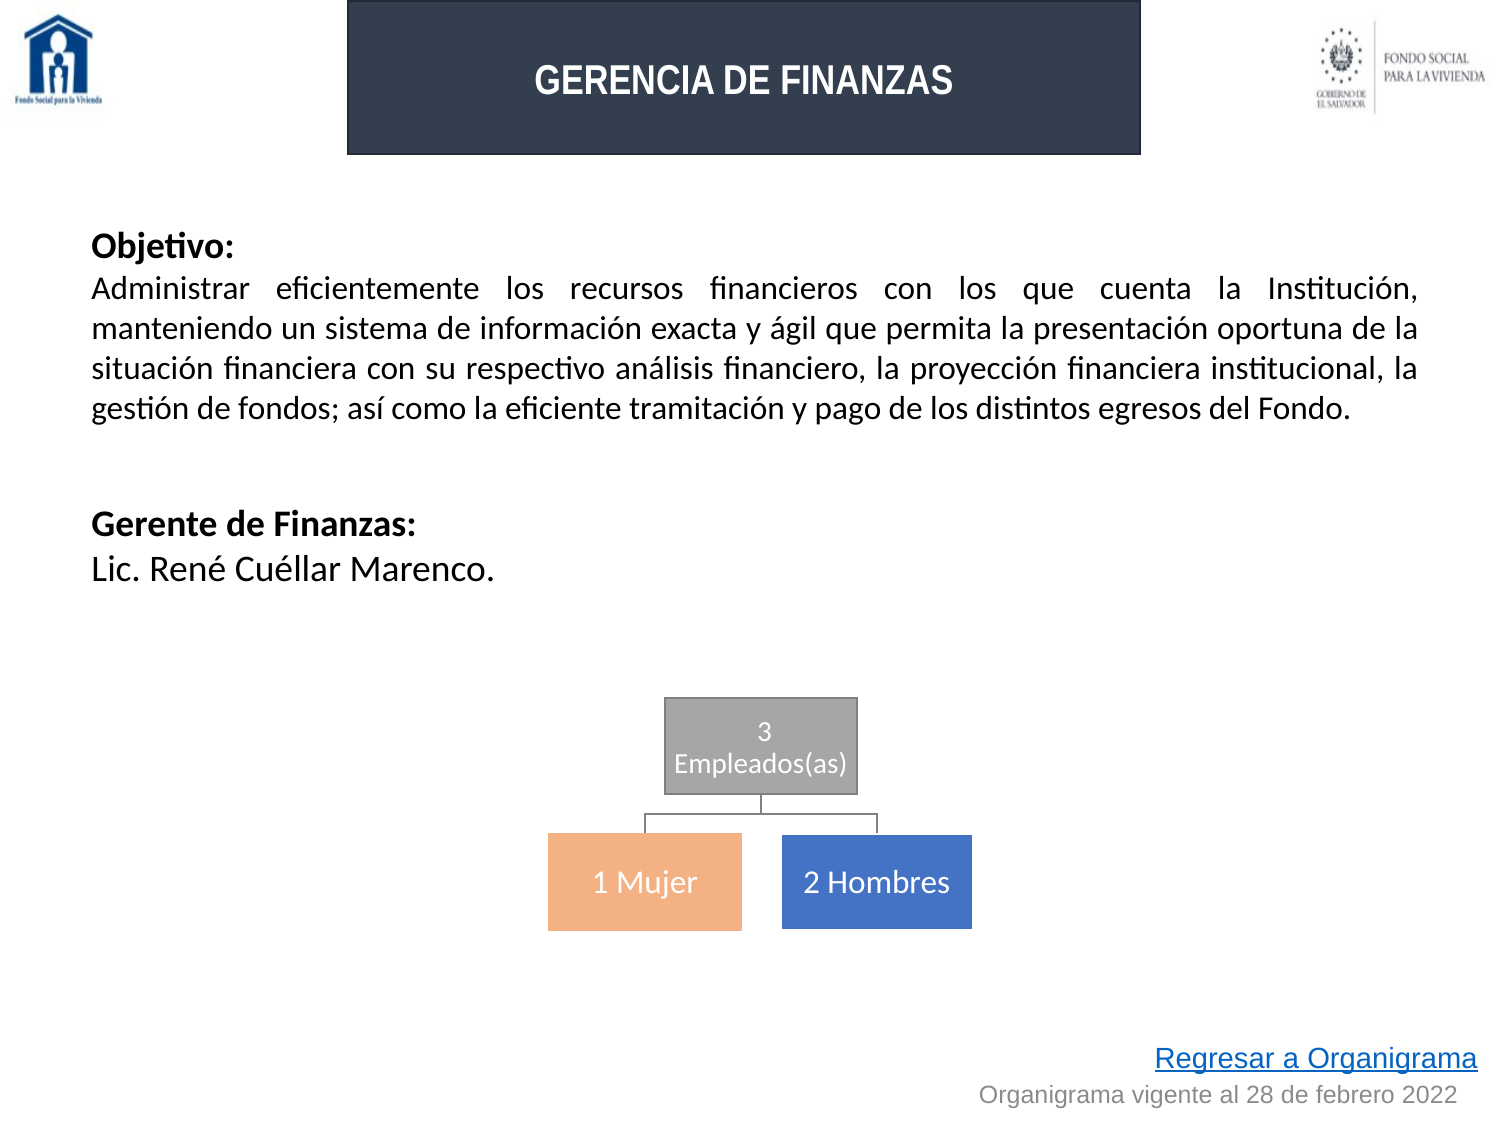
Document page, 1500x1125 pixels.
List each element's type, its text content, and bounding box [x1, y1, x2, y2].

text_box Gerente de Finanzas: Lic. René Cuéllar Marenco. [76, 491, 653, 597]
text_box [513, 698, 1008, 931]
text_box GERENCIA DE FINANZAS [347, 0, 1141, 155]
footer Organigrama vigente al 28 de febrero 2022 [921, 1063, 1500, 1124]
text_box Objetivo: Administrar eficientemente los recursos financieros con los que cuenta la Institución, manteniendo un sistema de información exacta y ágil que permita la presentación oportuna de la situación financiera con su respectivo análisis financiero, la proyección financiera institucional, la gestión de fondos; así como la eficiente tramitación y pago de los distintos egresos del Fondo. [76, 213, 1436, 434]
text_box Regresar a Organigrama [1139, 1031, 1500, 1063]
picture [0, 0, 1500, 1125]
